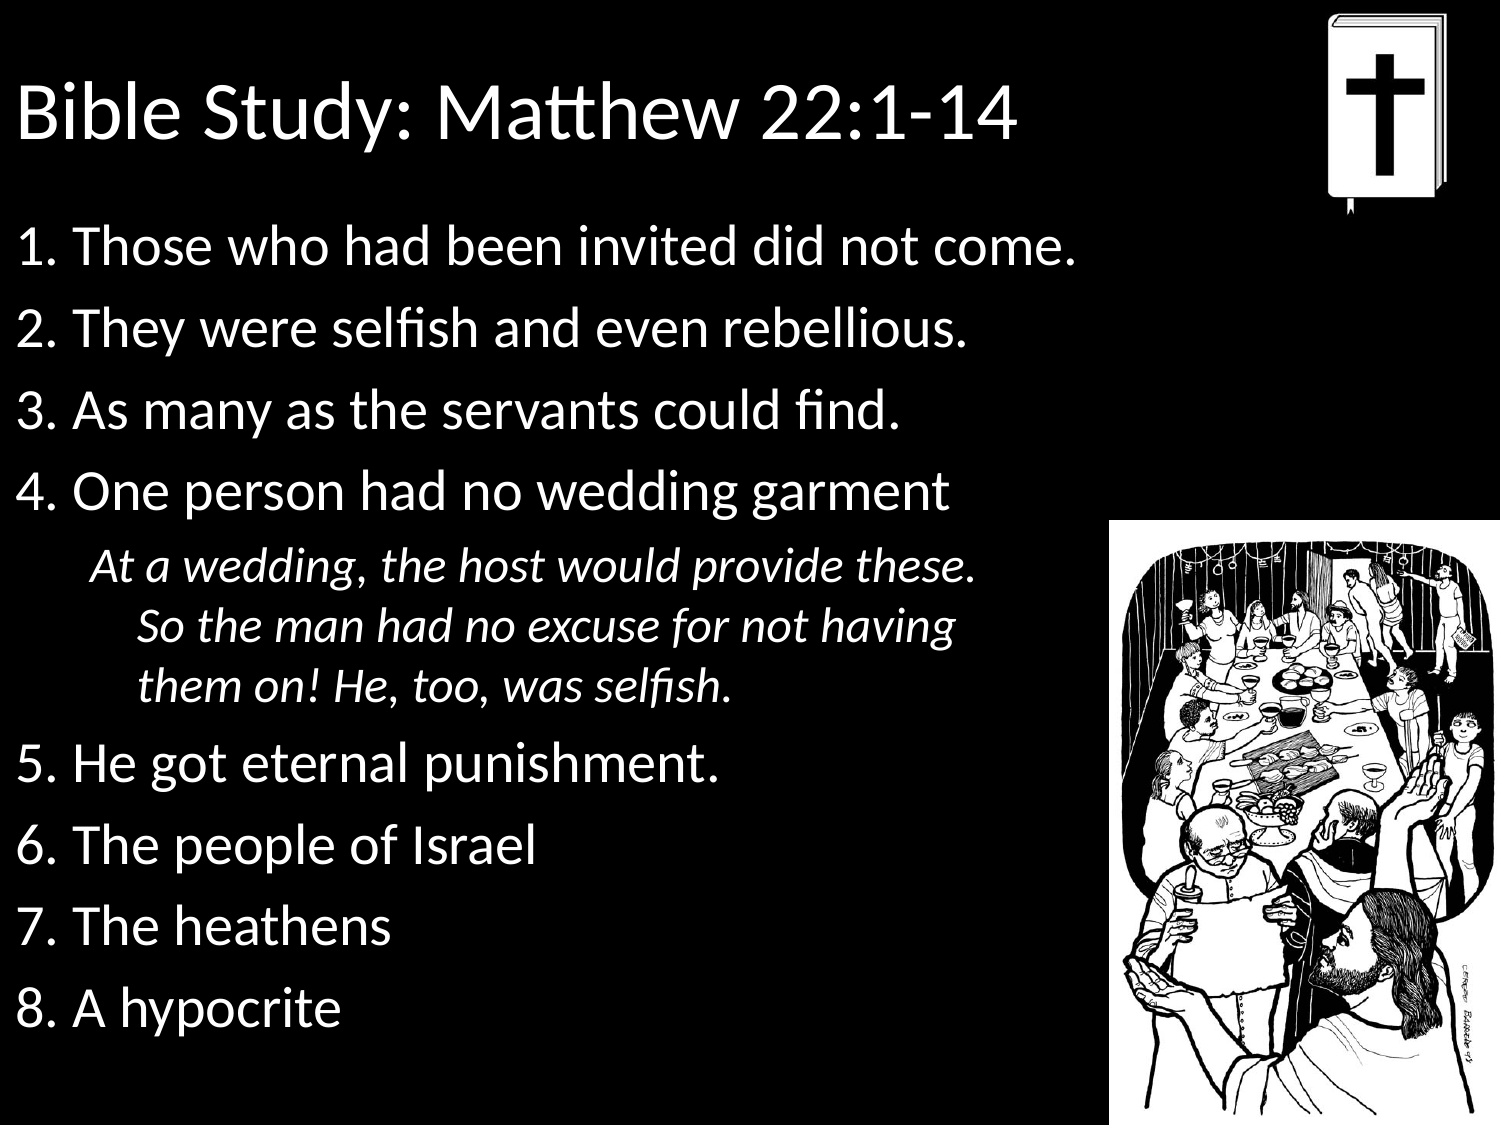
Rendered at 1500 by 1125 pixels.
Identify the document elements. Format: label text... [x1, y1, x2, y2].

title Bible Study: Matthew 22:1-14 [0, 0, 1274, 200]
picture [1274, 0, 1500, 225]
list 1. Those who had been invited did not come. 2. They were selfish and even rebellious. 3. As many as the servants could find. 4. One person had no wedding garment At a wedding, the host would provide these. So the man had no excuse for not having them on! He, too, was selfish. 5. He got eternal punishment. 6. The people of Israel 7. The heathens 8. A hypocrite [0, 200, 1500, 1038]
picture [1109, 520, 1500, 1125]
